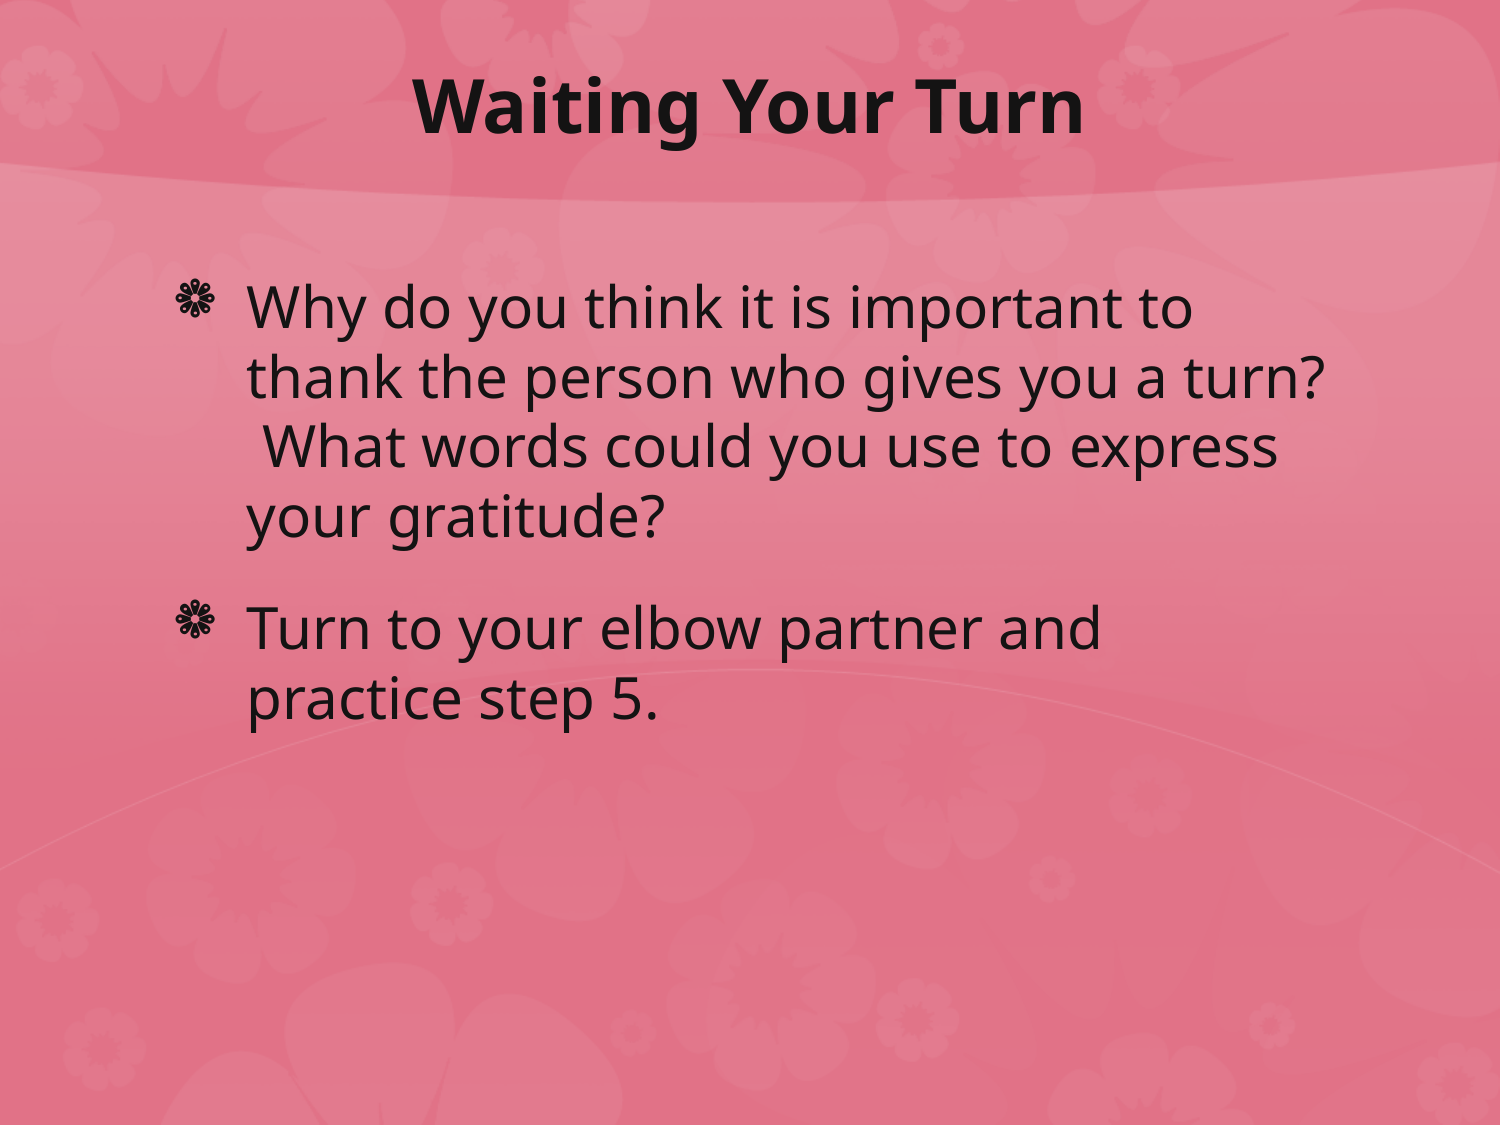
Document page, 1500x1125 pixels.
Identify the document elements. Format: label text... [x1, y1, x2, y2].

picture [0, 0, 1500, 1125]
list Why do you think it is important to thank the person who gives you a turn? What words could you use to express your gratitude? Turn to your elbow partner and practice step 5. [156, 262, 1344, 967]
title Waiting Your Turn [127, 14, 1372, 203]
